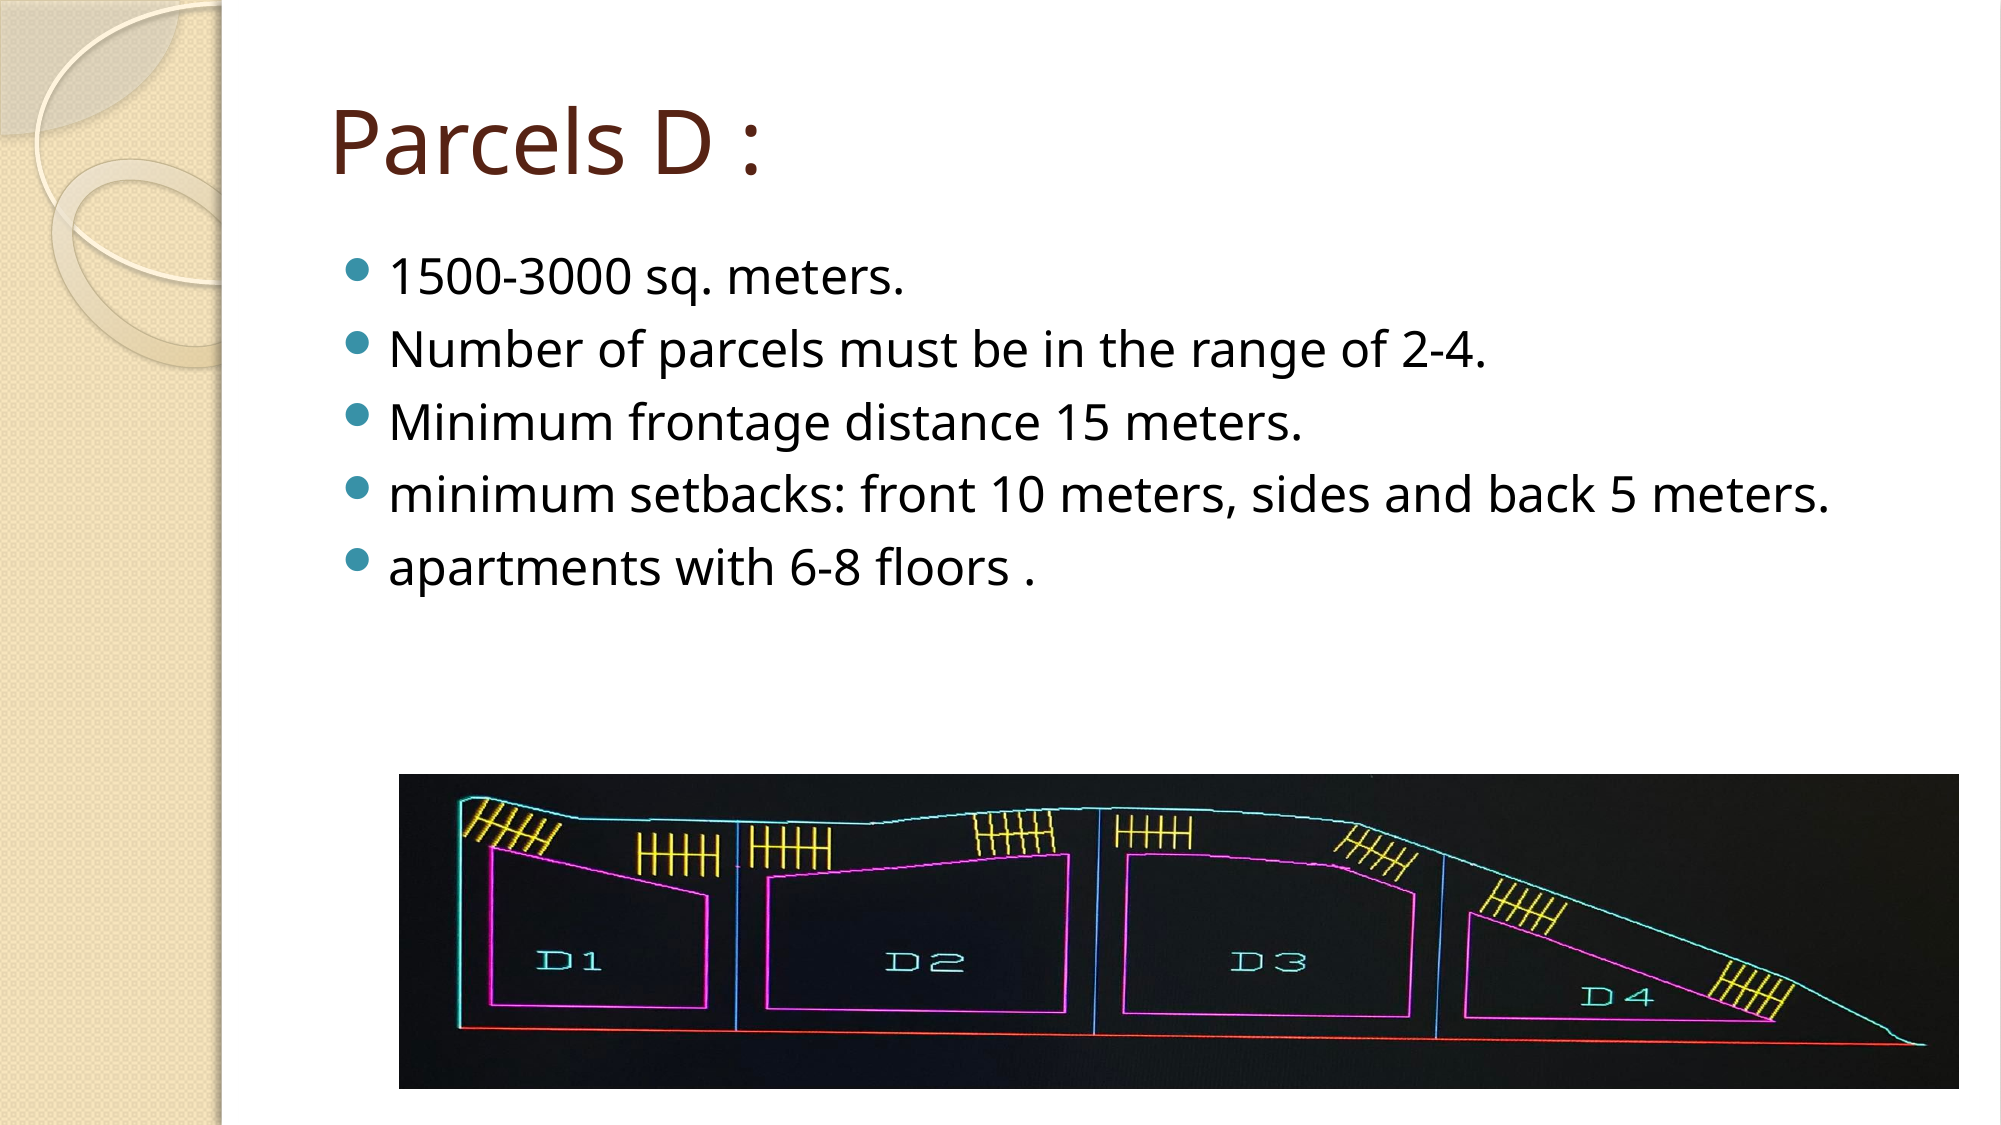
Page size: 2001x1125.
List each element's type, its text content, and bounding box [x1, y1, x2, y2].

picture [399, 774, 1959, 1090]
title Parcels D : [313, 45, 1954, 233]
list 1500-3000 sq. meters. Number of parcels must be in the range of 2-4. Minimum frontage distance 15 meters. minimum setbacks: front 10 meters, sides and back 5 meters. apartments with 6-8 floors . [313, 237, 1954, 1025]
